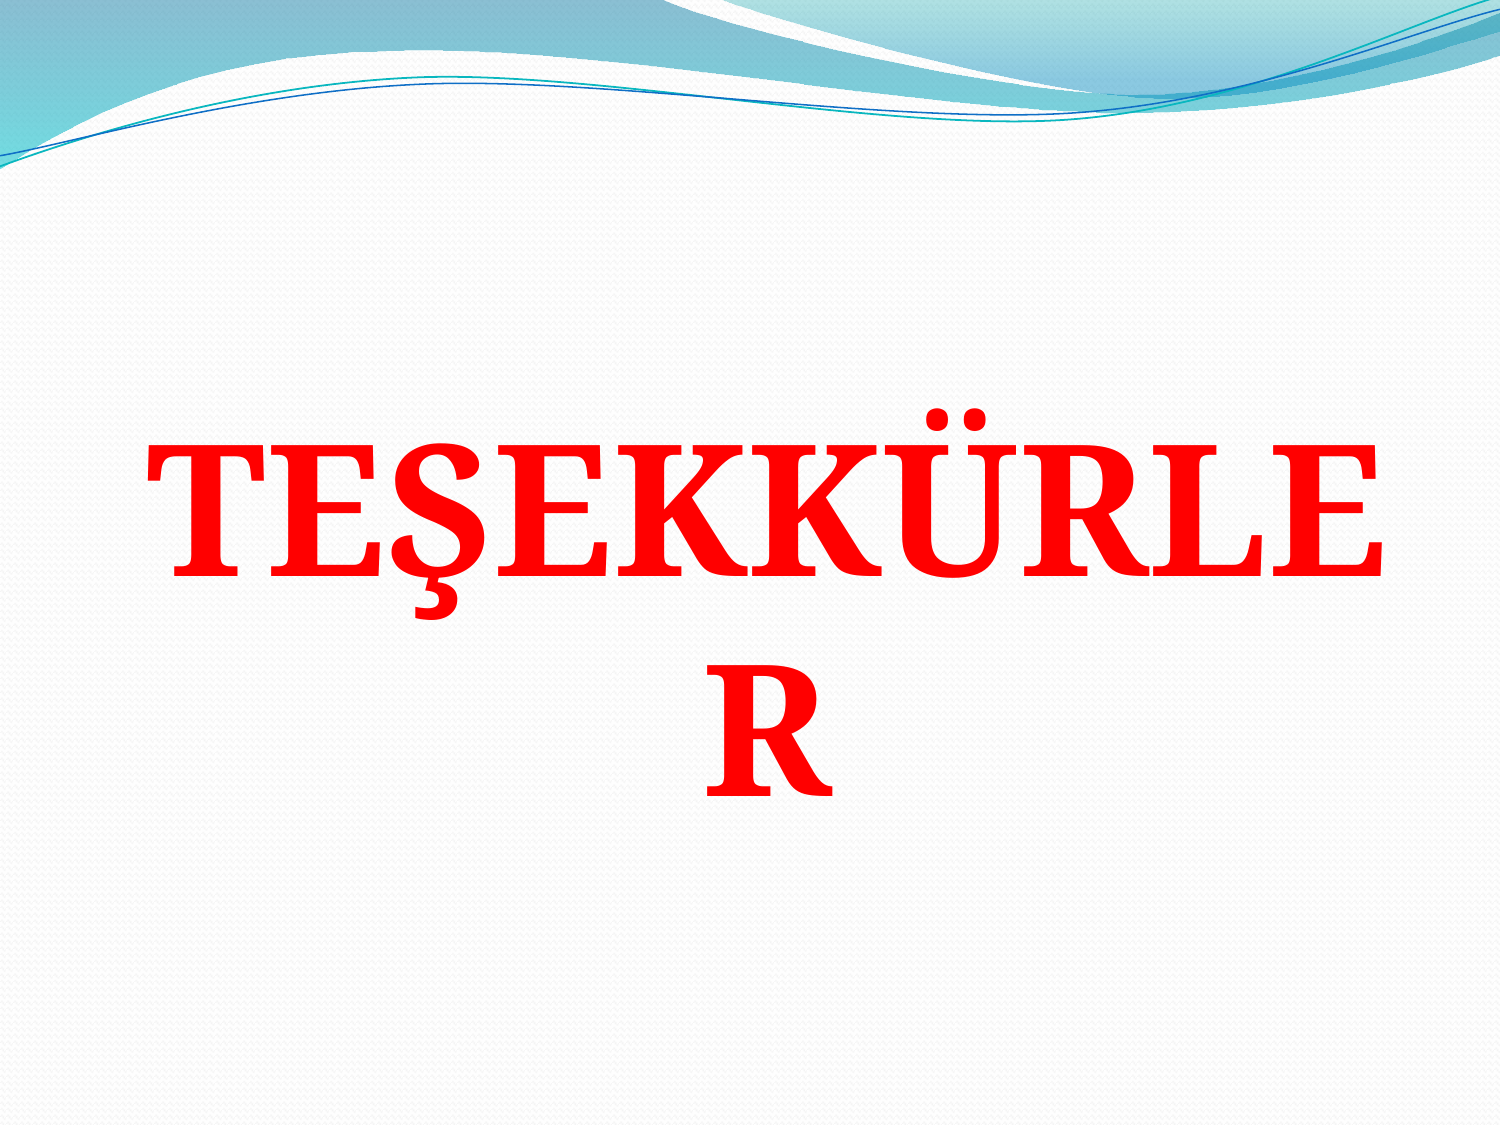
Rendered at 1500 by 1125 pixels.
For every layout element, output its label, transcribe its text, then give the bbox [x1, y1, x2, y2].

text_box TEŞEKKÜRLER [88, 385, 1447, 841]
